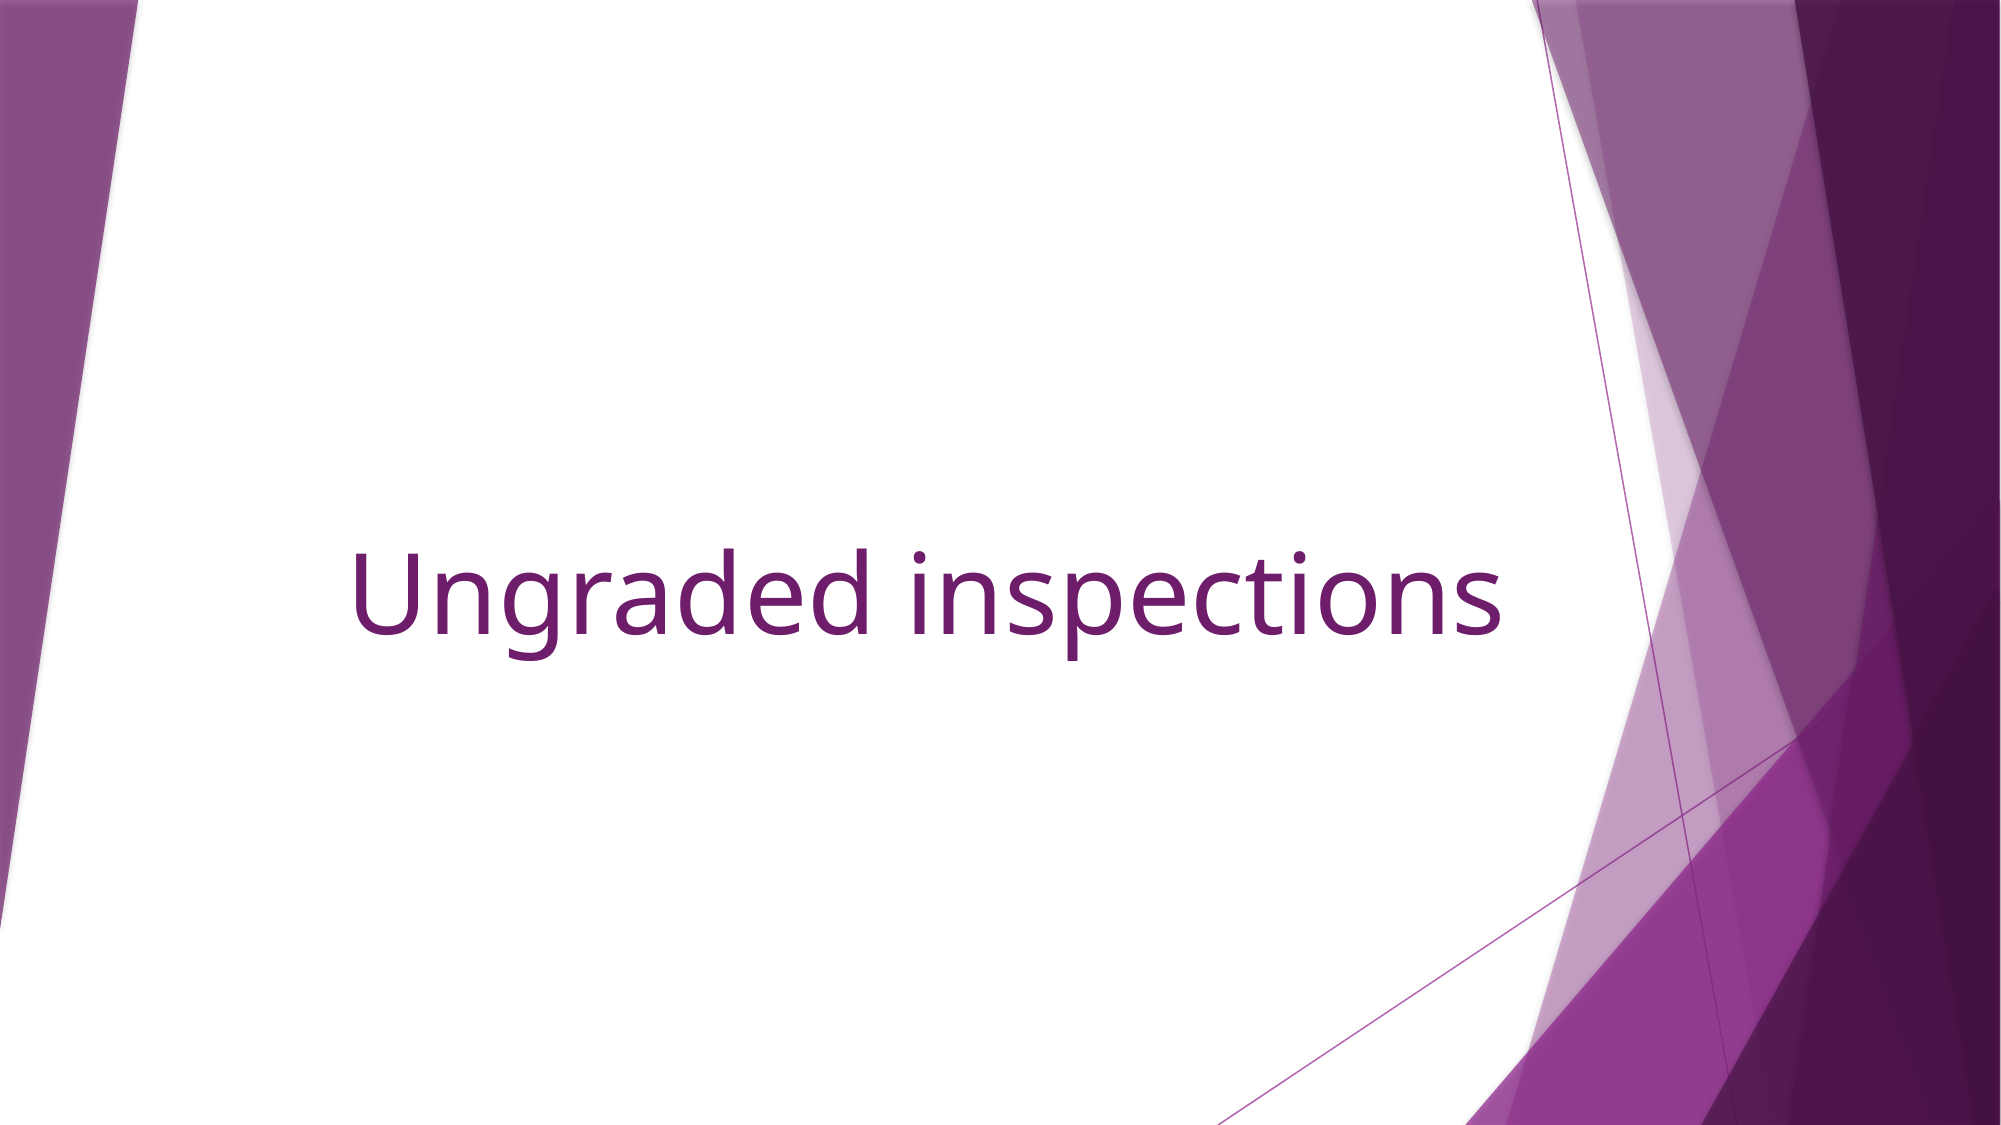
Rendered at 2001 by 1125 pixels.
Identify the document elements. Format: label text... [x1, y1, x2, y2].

title Ungraded inspections [247, 394, 1522, 665]
